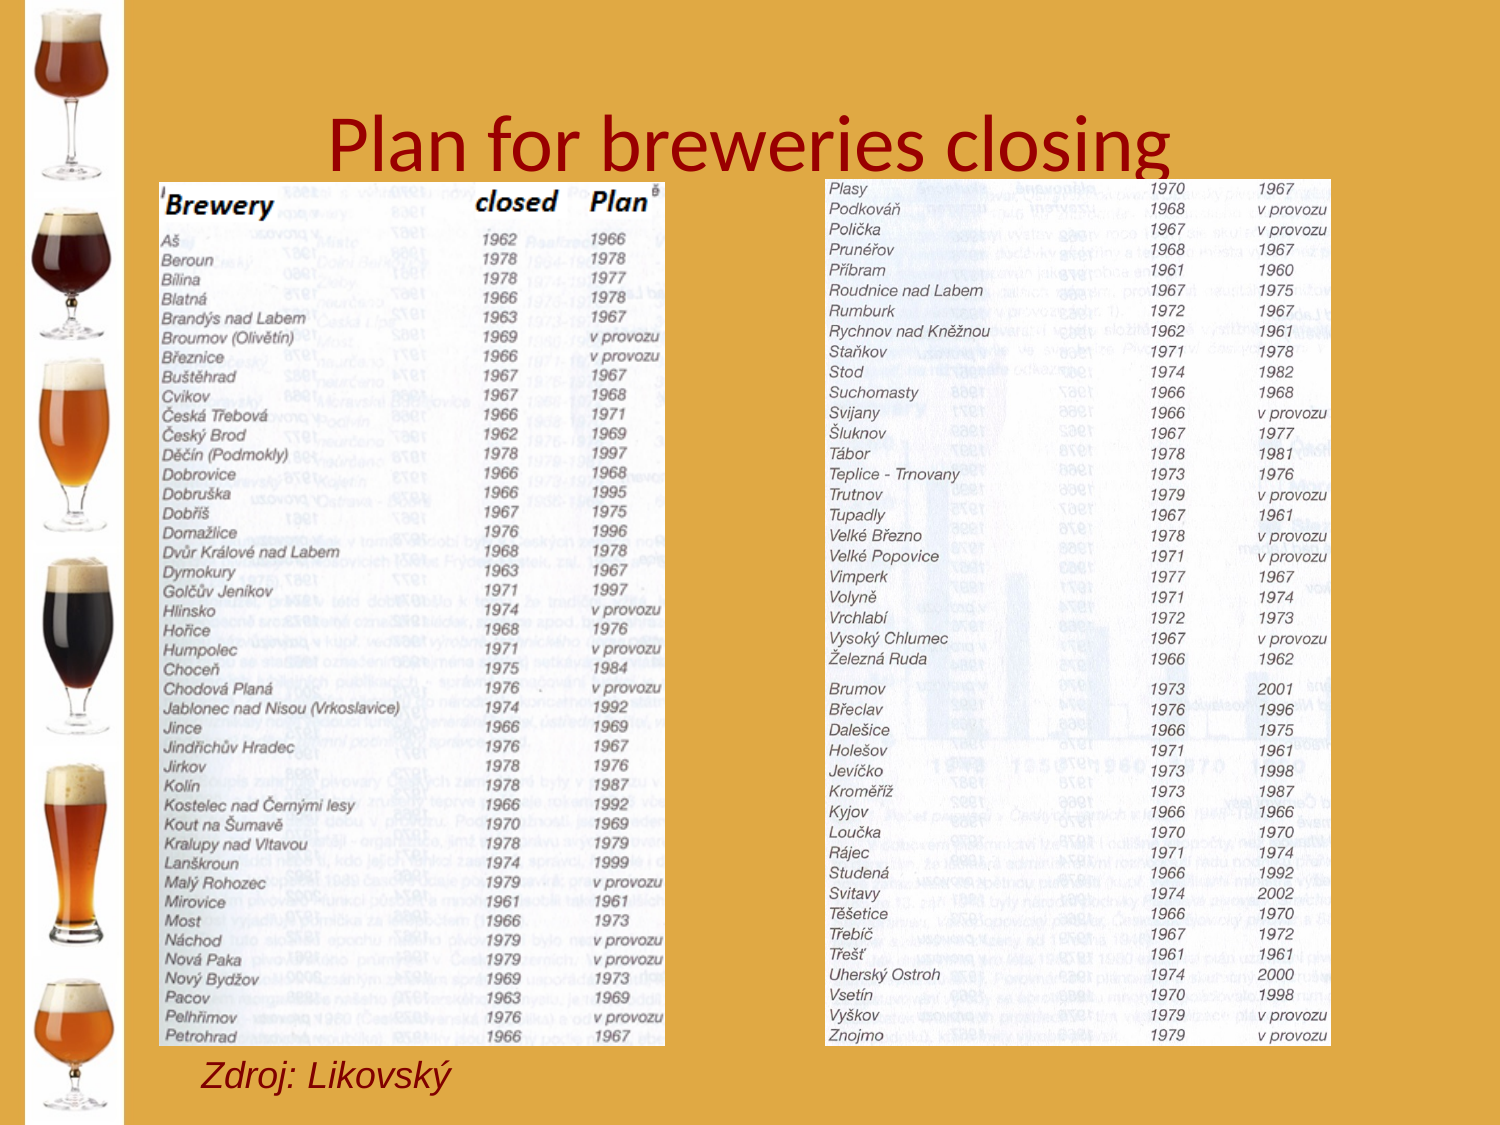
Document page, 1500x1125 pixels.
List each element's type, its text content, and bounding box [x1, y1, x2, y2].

title Plan for breweries closing [75, 45, 1425, 233]
text_box Zdroj: Likovský [186, 1055, 467, 1104]
picture [0, 0, 1500, 1125]
